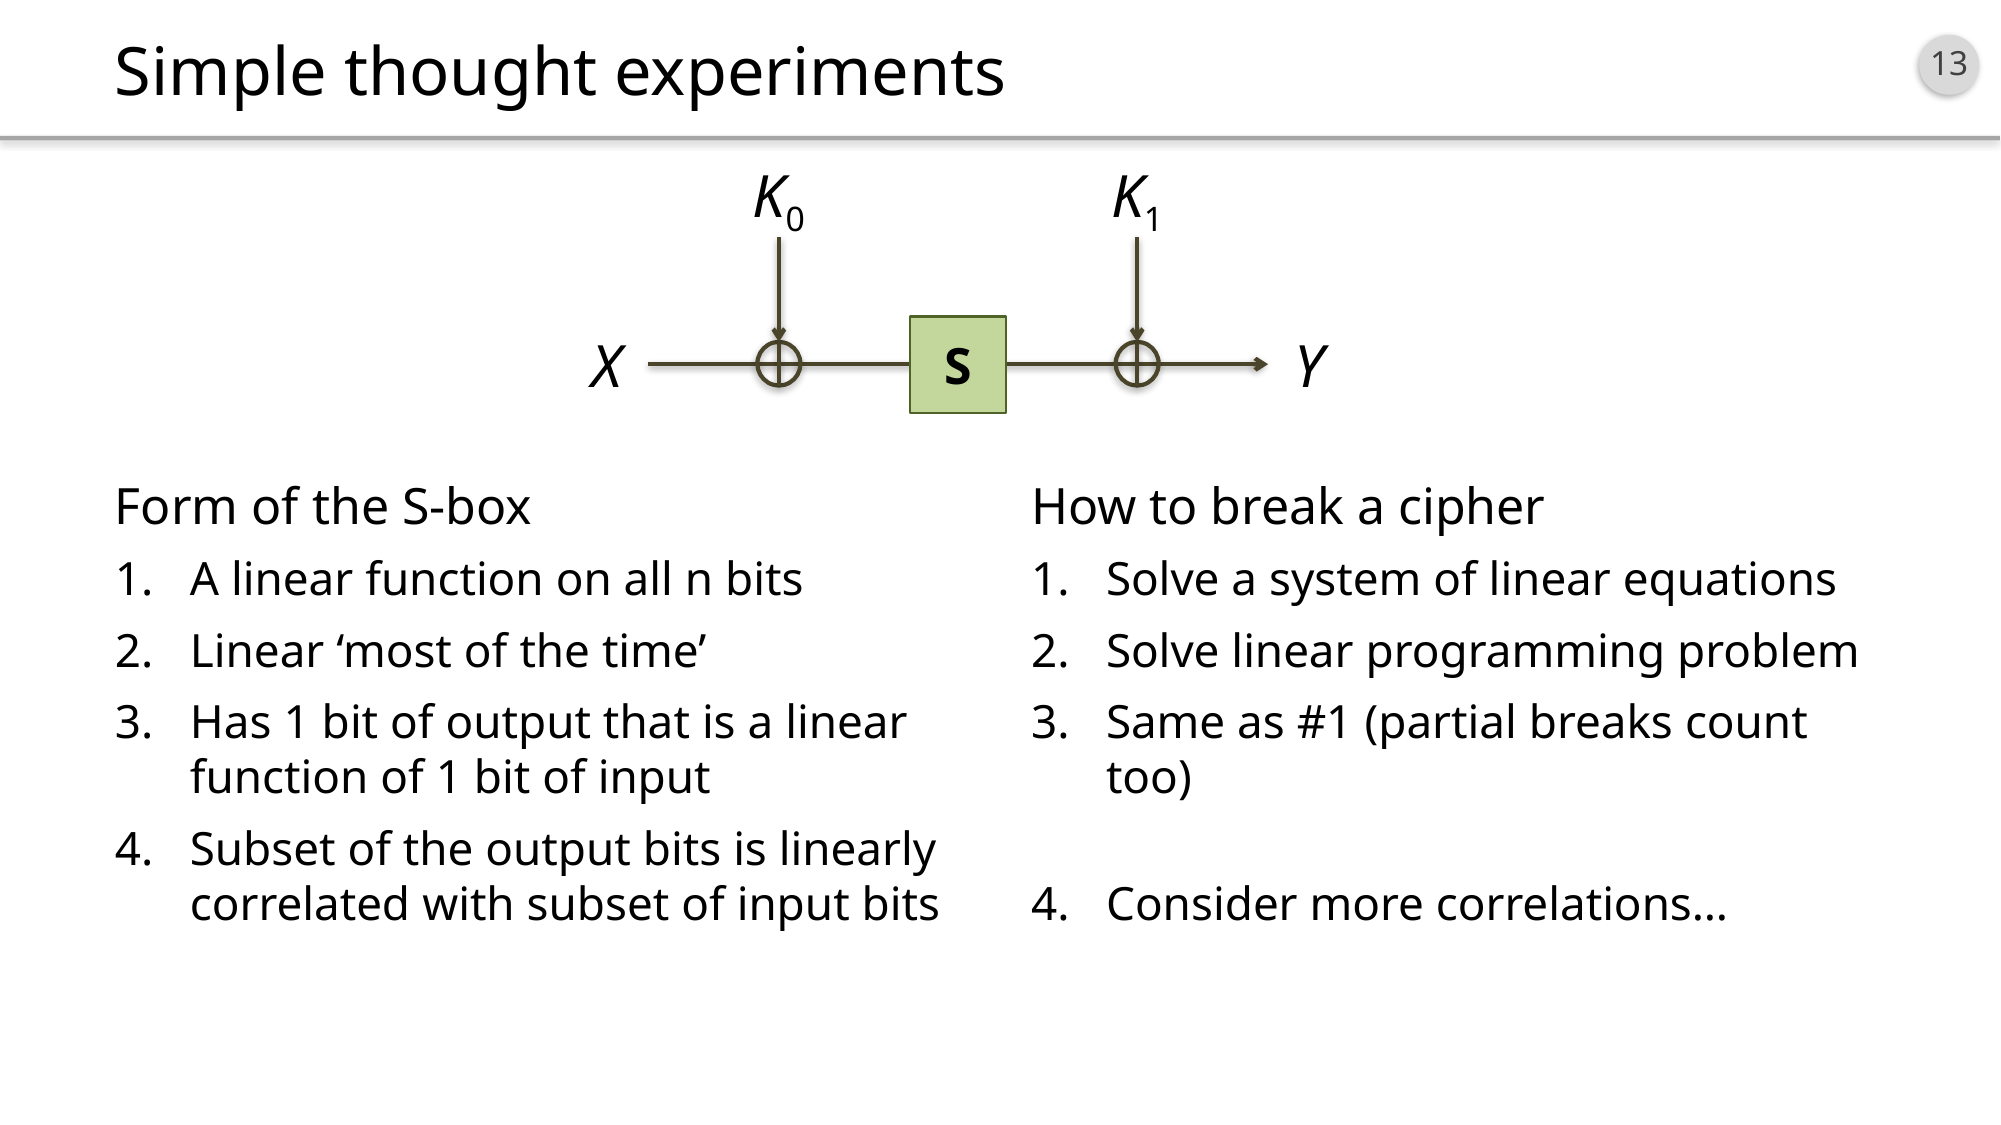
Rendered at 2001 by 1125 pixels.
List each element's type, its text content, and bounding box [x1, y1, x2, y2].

list Form of the S-box [99, 437, 984, 542]
title Simple thought experiments [99, 24, 1900, 114]
list How to break a cipher [1015, 437, 1900, 542]
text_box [565, 151, 1351, 414]
list Solve a system of linear equations Solve linear programming problem Same as #1 (partial breaks count too) Consider more correlations… [1015, 542, 1900, 1125]
list A linear function on all n bits Linear ‘most of the time’ Has 1 bit of output that is a linear function of 1 bit of input Subset of the output bits is linearly correlated with subset of input bits [99, 542, 984, 1125]
